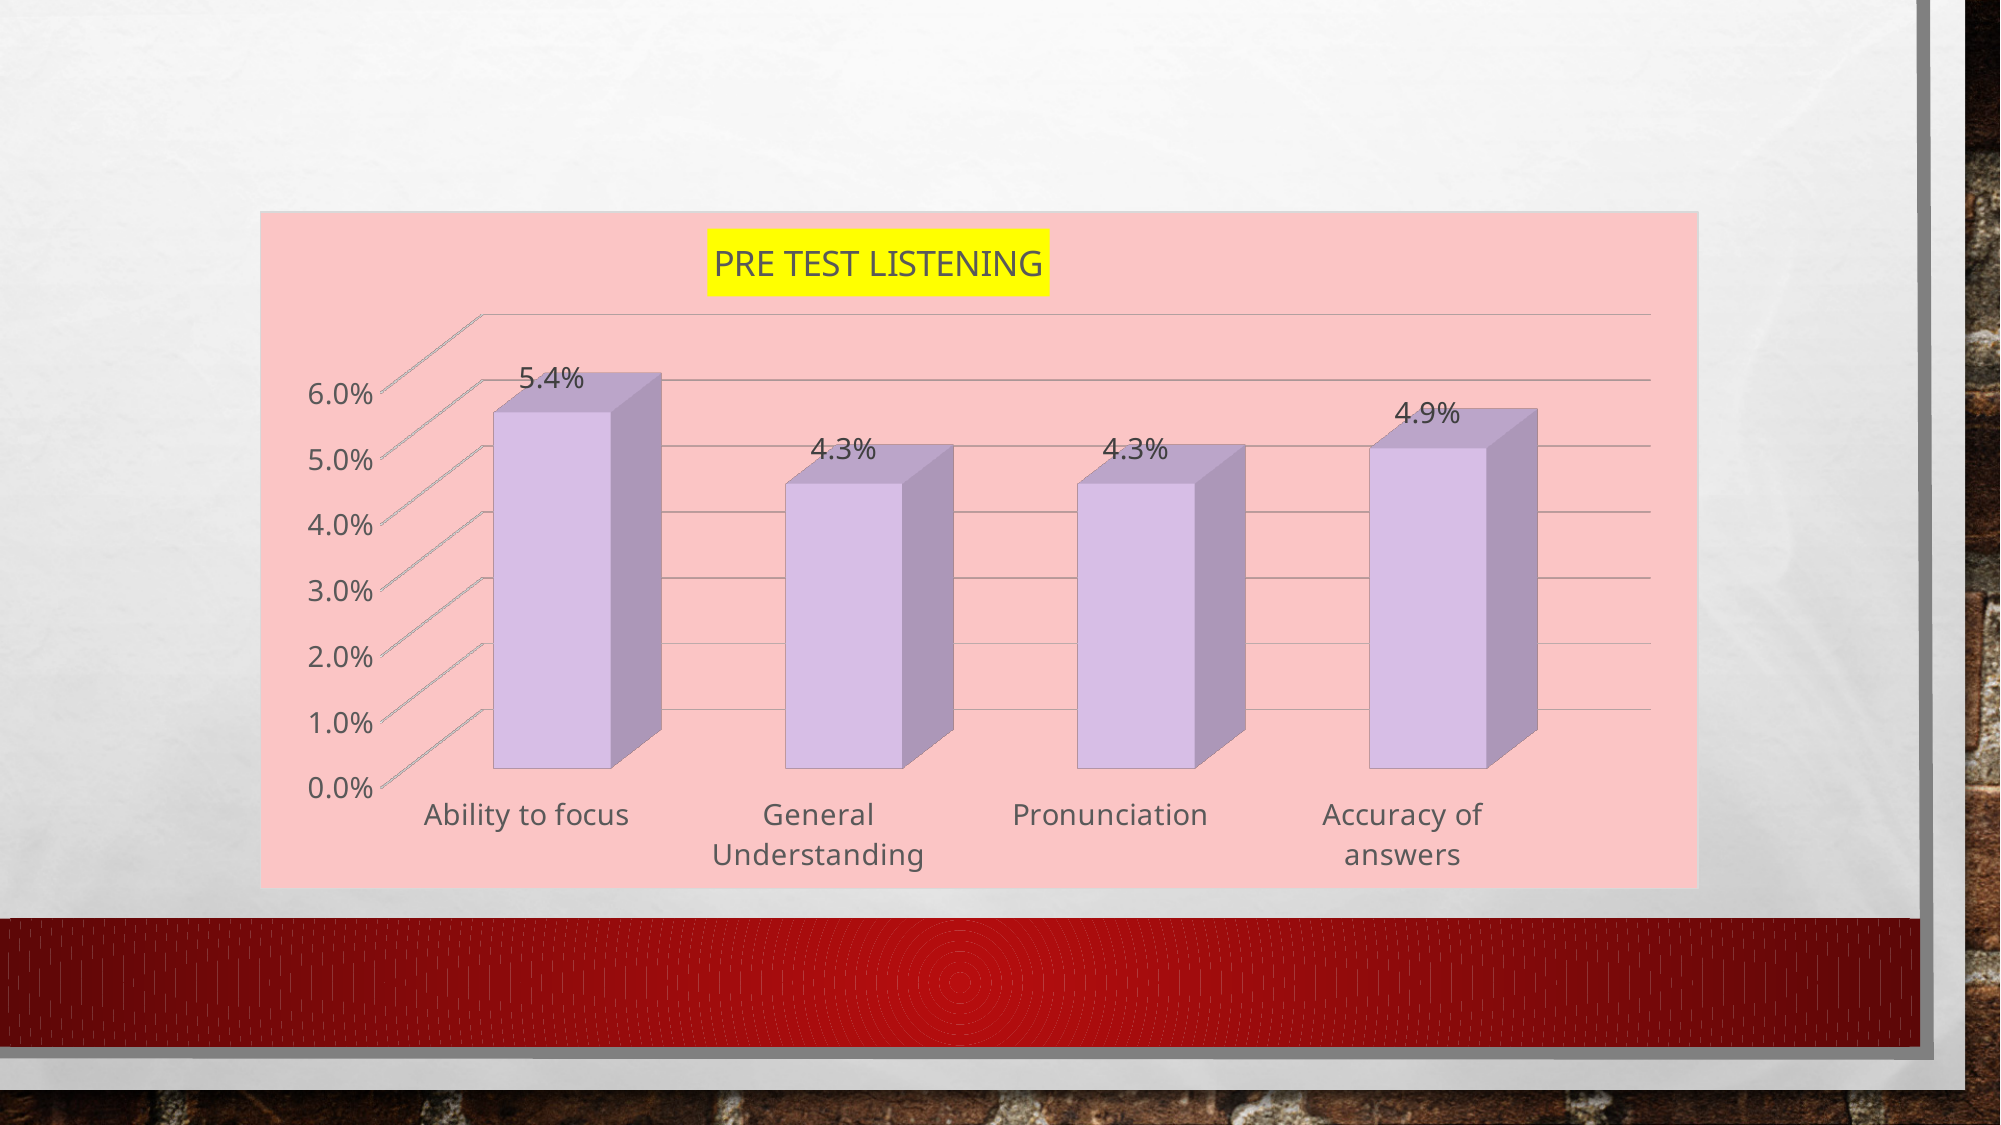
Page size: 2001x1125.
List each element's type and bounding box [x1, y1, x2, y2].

picture [0, 0, 2000, 1125]
chart [259, 210, 1699, 890]
